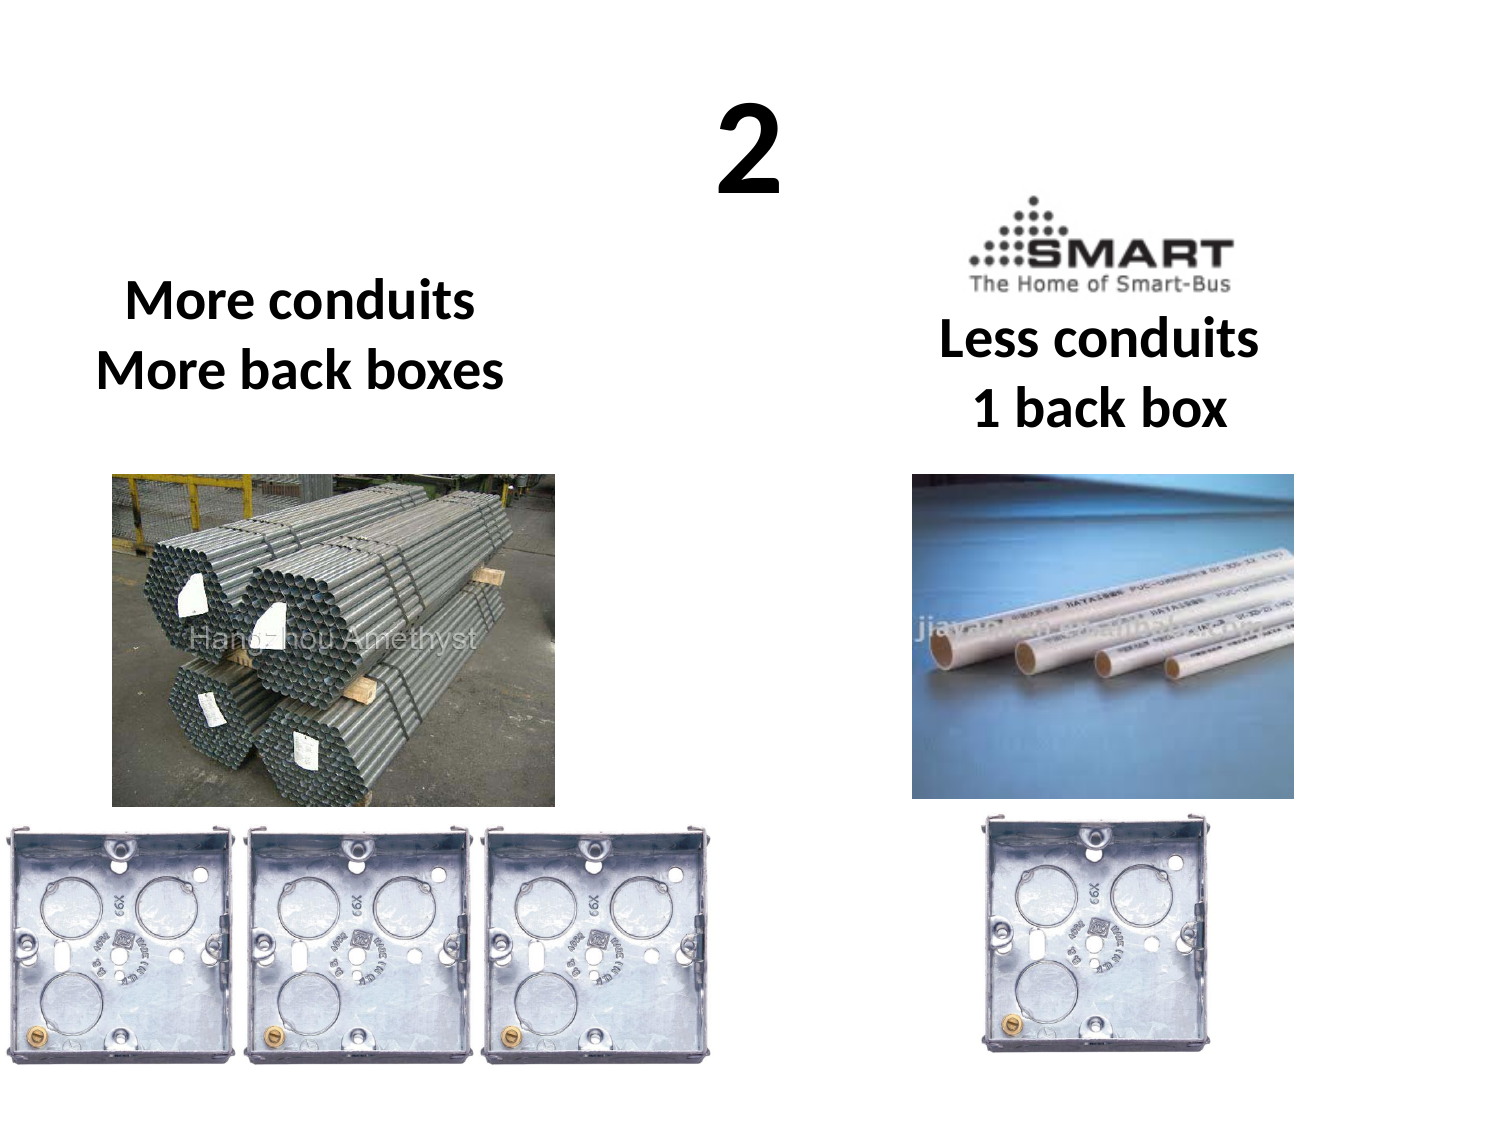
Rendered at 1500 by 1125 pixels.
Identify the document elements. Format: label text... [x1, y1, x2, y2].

picture [0, 824, 716, 1066]
picture [974, 812, 1216, 1054]
text_box Less conduits 1 back box [799, 275, 1400, 463]
picture [112, 474, 555, 808]
title 2 [75, 45, 1425, 233]
text_box More conduits More back boxes [0, 237, 600, 425]
picture [912, 474, 1294, 799]
picture [962, 187, 1238, 300]
